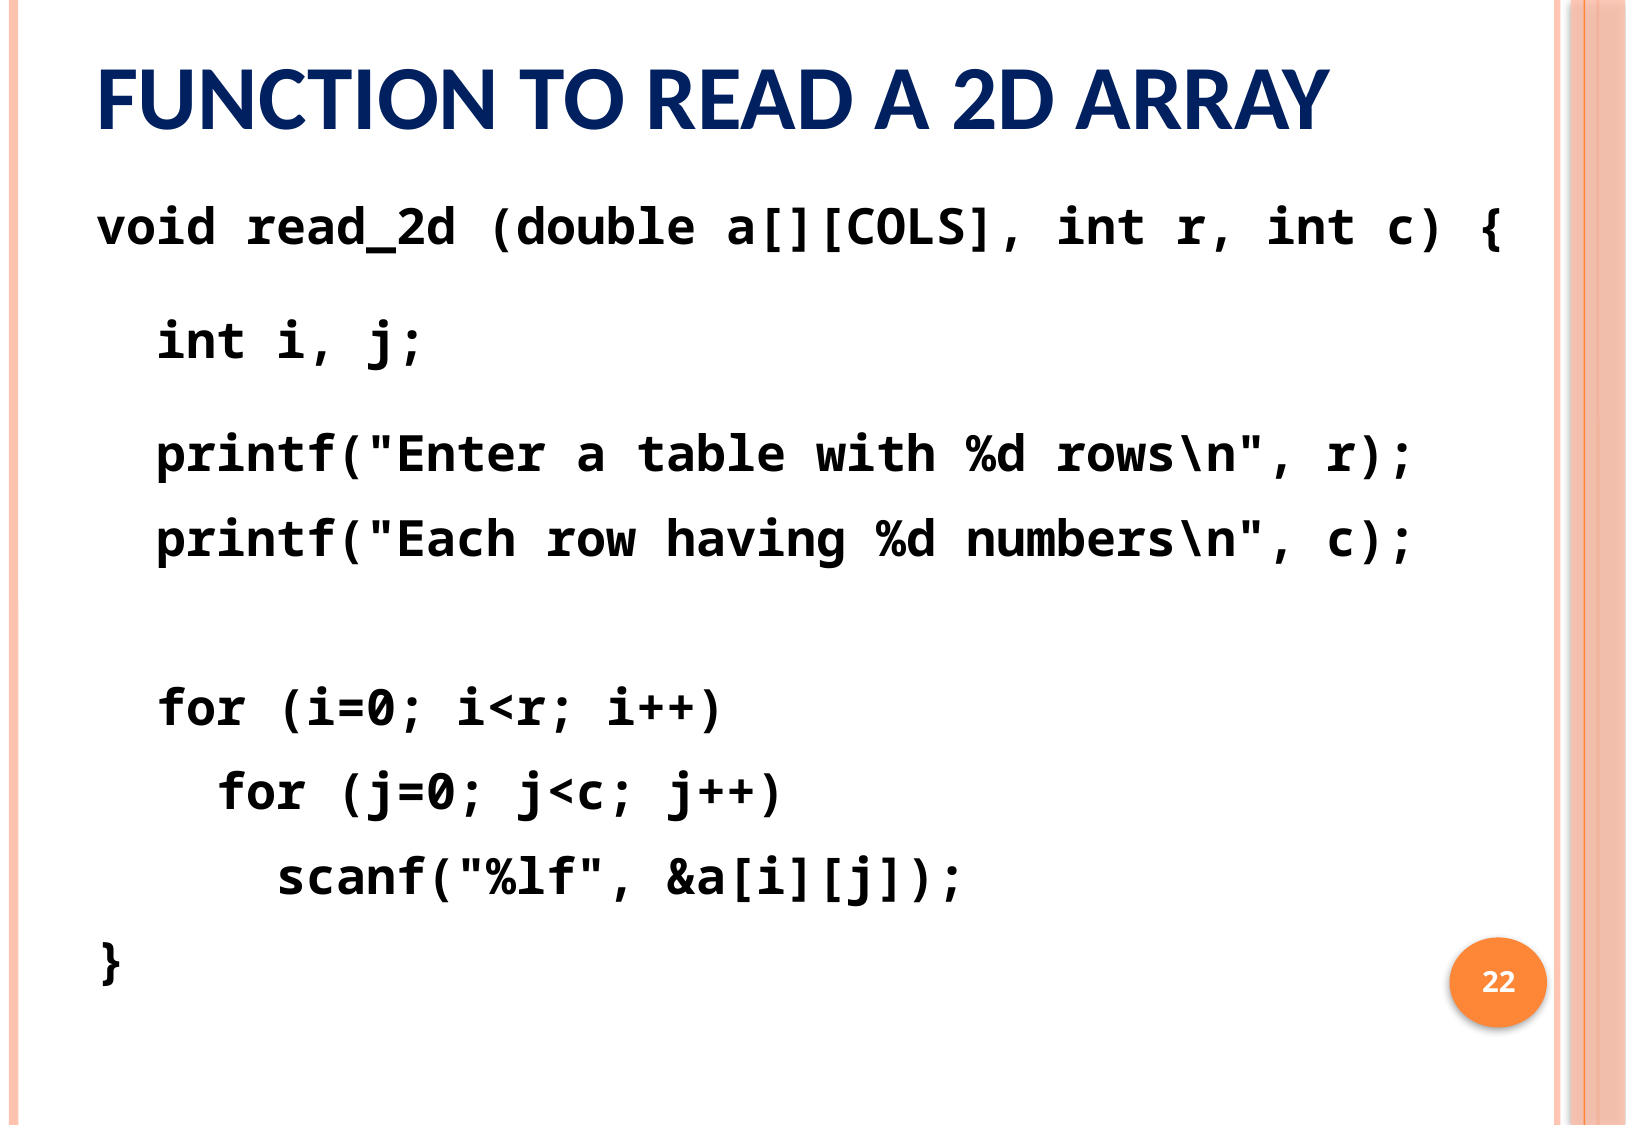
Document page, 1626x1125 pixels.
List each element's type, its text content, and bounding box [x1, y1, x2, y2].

title Function to Read a 2D Array [81, 12, 1409, 155]
list void read_2d (double a[][COLS], int r, int c) { int i, j; printf("Enter a table with %d rows\n", r); printf("Each row having %d numbers\n", c); for (i=0; i<r; i++) for (j=0; j<c; j++) scanf("%lf", &a[i][j]); } [81, 174, 1531, 1100]
slide_number 22 [1444, 940, 1553, 1027]
